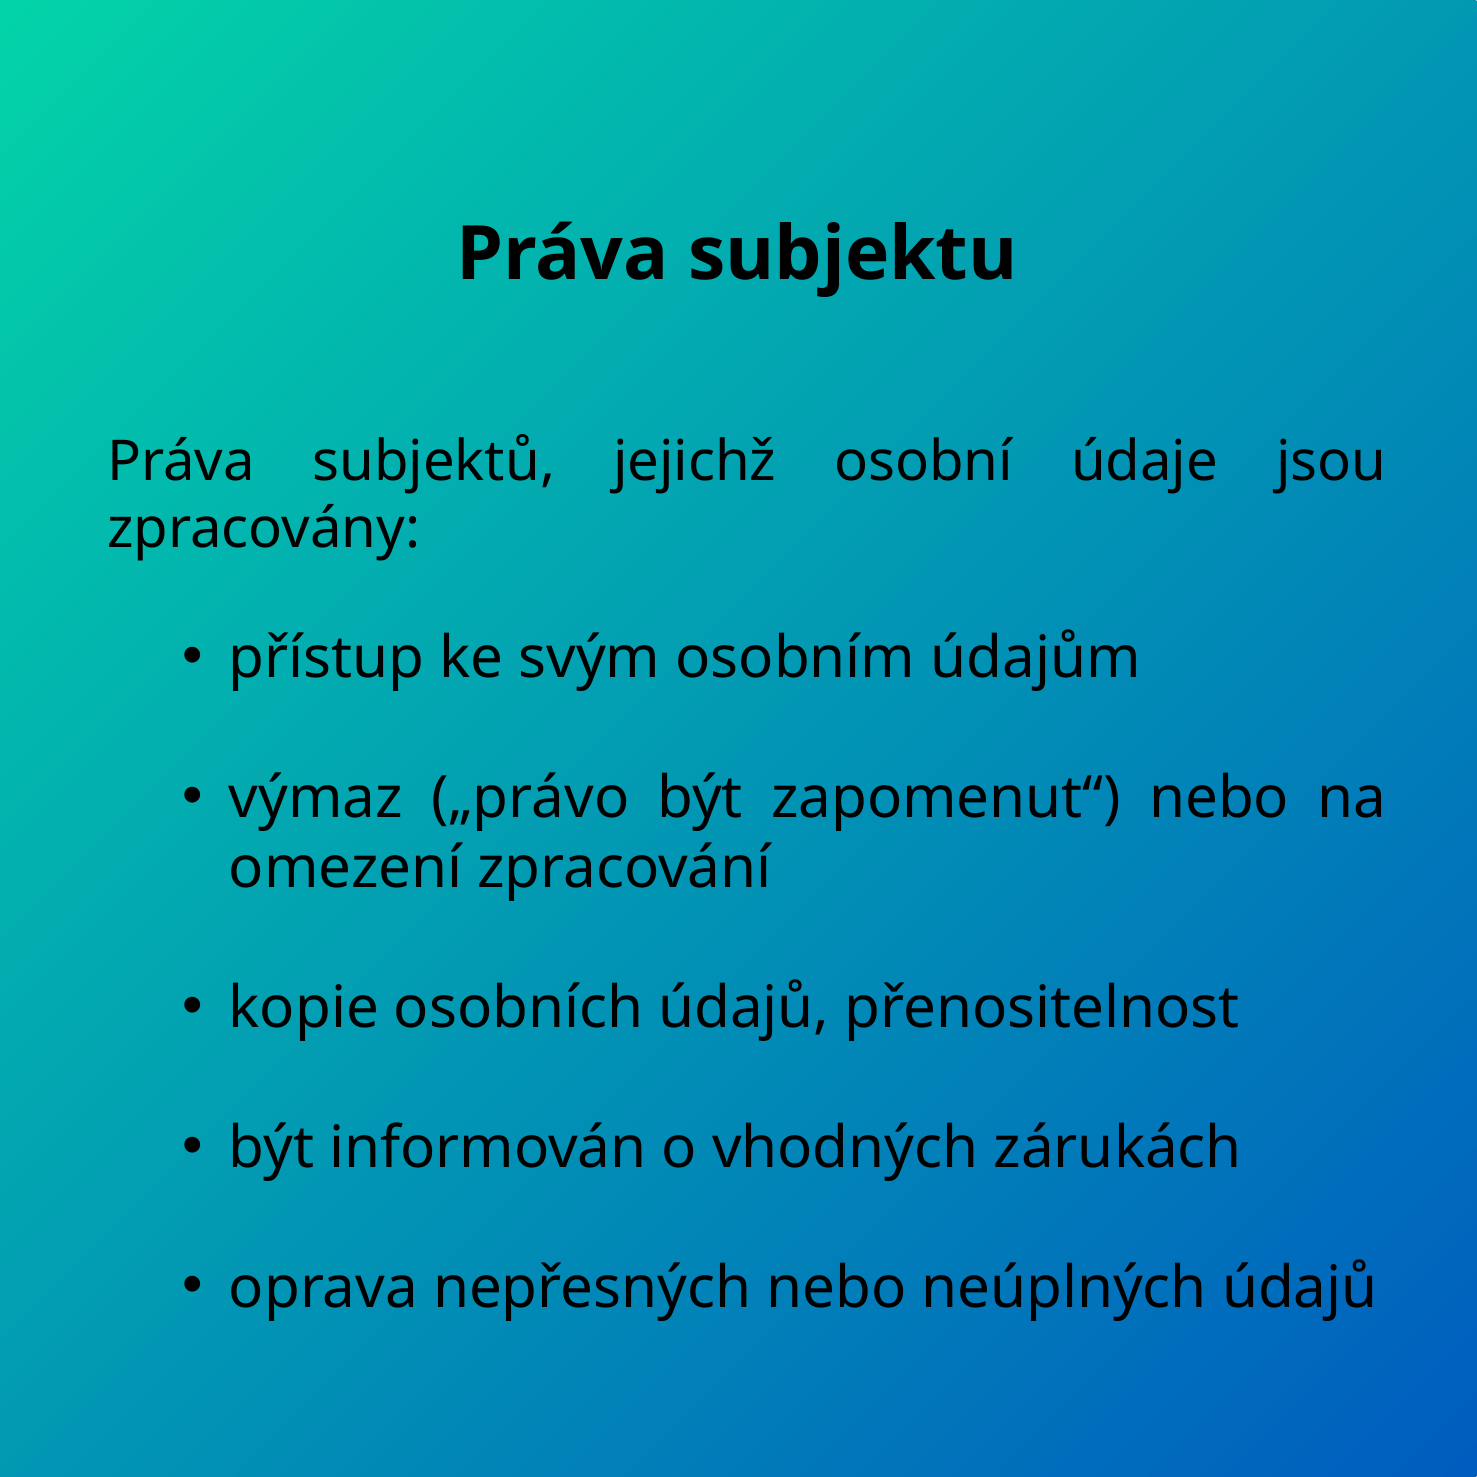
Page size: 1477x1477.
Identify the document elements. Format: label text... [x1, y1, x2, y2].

text_box Práva subjektu Práva subjektů, jejichž osobní údaje jsou zpracovány: přístup ke svým osobním údajům výmaz („právo být zapomenut“) nebo na omezení zpracování kopie osobních údajů, přenositelnost být informován o vhodných zárukách oprava nepřesných nebo neúplných údajů [92, 106, 1402, 1397]
